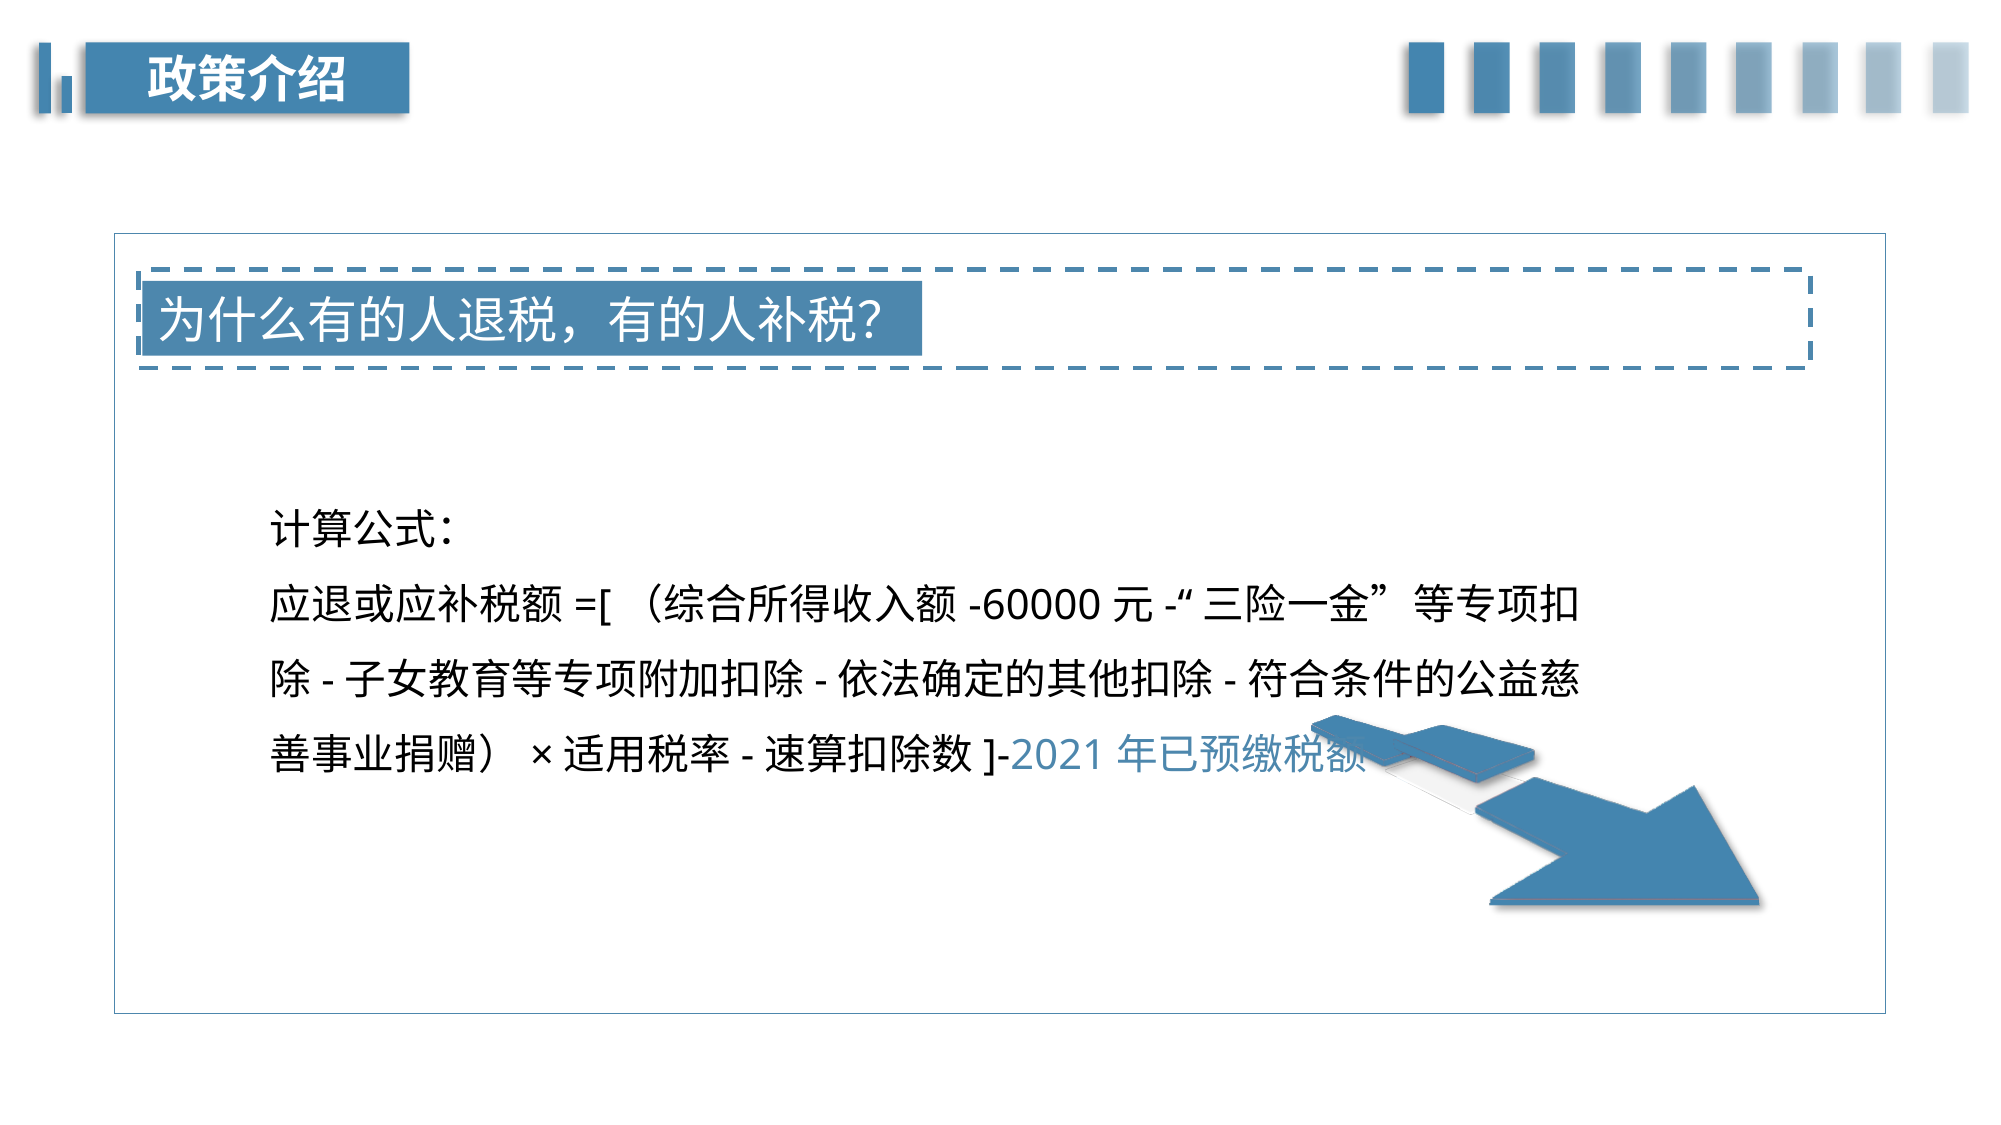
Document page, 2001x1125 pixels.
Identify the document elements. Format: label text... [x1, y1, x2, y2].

text_box [39, 42, 51, 114]
text_box 为什么有的人退税，有的人补税？ [142, 280, 923, 356]
text_box [1932, 42, 1969, 114]
text_box [1671, 42, 1707, 114]
text_box 计算公式： 应退或应补税额=[（综合所得收入额-60000元-“三险一金”等专项扣除-子女教育等专项附加扣除-依法确定的其他扣除-符合条件的公益慈善事业捐赠）×适用税率-速算扣除数]-2021年已预缴税额 [254, 470, 1596, 785]
text_box [1605, 42, 1641, 114]
text_box [114, 233, 1886, 1014]
text_box [1539, 42, 1575, 114]
text_box [1802, 42, 1838, 114]
text_box [1736, 42, 1772, 114]
text_box [1408, 42, 1445, 114]
text_box [138, 269, 1811, 369]
text_box 政策介绍 [85, 42, 410, 114]
text_box [1474, 42, 1510, 114]
text_box [1865, 42, 1902, 114]
picture [1307, 711, 1772, 918]
text_box [61, 76, 72, 113]
